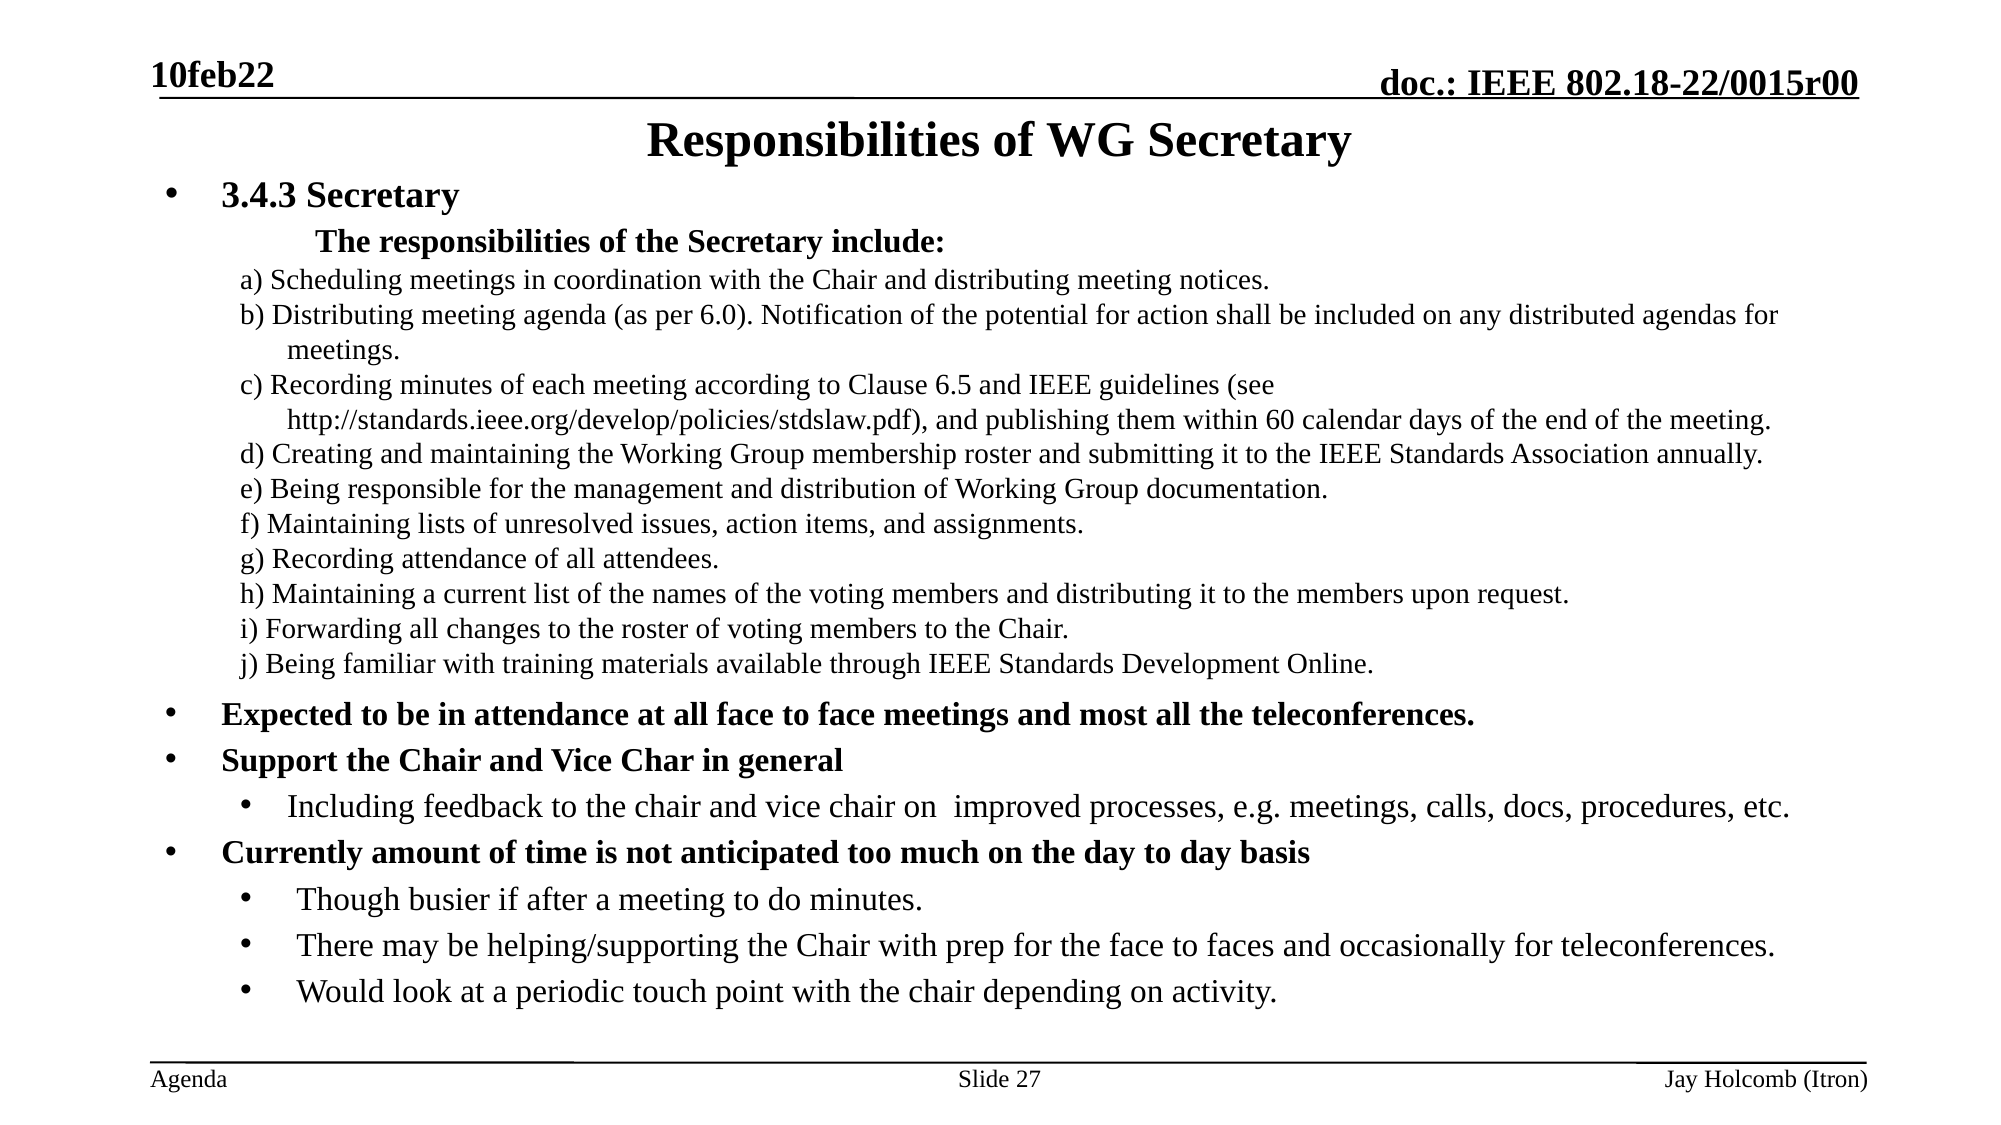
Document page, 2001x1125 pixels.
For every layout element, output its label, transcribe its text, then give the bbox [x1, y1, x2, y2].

title Responsibilities of WG Secretary [362, 94, 1638, 162]
footer Jay Holcomb (Itron) [1171, 1061, 1869, 1093]
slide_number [149, 49, 651, 95]
list 3.4.3 Secretary The responsibilities of the Secretary include: a) Scheduling meetings in coordination with the Chair and distributing meeting notices. b) Distributing meeting agenda (as per 6.0). Notification of the potential for action shall be included on any distributed agendas for meetings. c) Recording minutes of each meeting according to Clause 6.5 and IEEE guidelines (see http://standards.ieee.org/develop/policies/stdslaw.pdf), and publishing them within 60 calendar days of the end of the meeting. d) Creating and maintaining the Working Group membership roster and submitting it to the IEEE Standards Association annually. e) Being responsible for the management and distribution of Working Group documentation. f) Maintaining lists of unresolved issues, action items, and assignments. g) Recording attendance of all attendees. h) Maintaining a current list of the names of the voting members and distributing it to the members upon request. i) Forwarding all changes to the roster of voting members to the Chair. j) Being familiar with training materials available through IEEE Standards Development Online. Expected to be in attendance at all face to face meetings and most all the teleconferences. Support the Chair and Vice Char in general Including feedback to the chair and vice chair on improved processes, e.g. meetings, calls, docs, procedures, etc. Currently amount of time is not anticipated too much on the day to day basis Though busier if after a meeting to do minutes. There may be helping/supporting the Chair with prep for the face to faces and occasionally for teleconferences. Would look at a periodic touch point with the chair depending on activity. [149, 162, 1869, 954]
slide_number Slide 27 [933, 1061, 1067, 1123]
